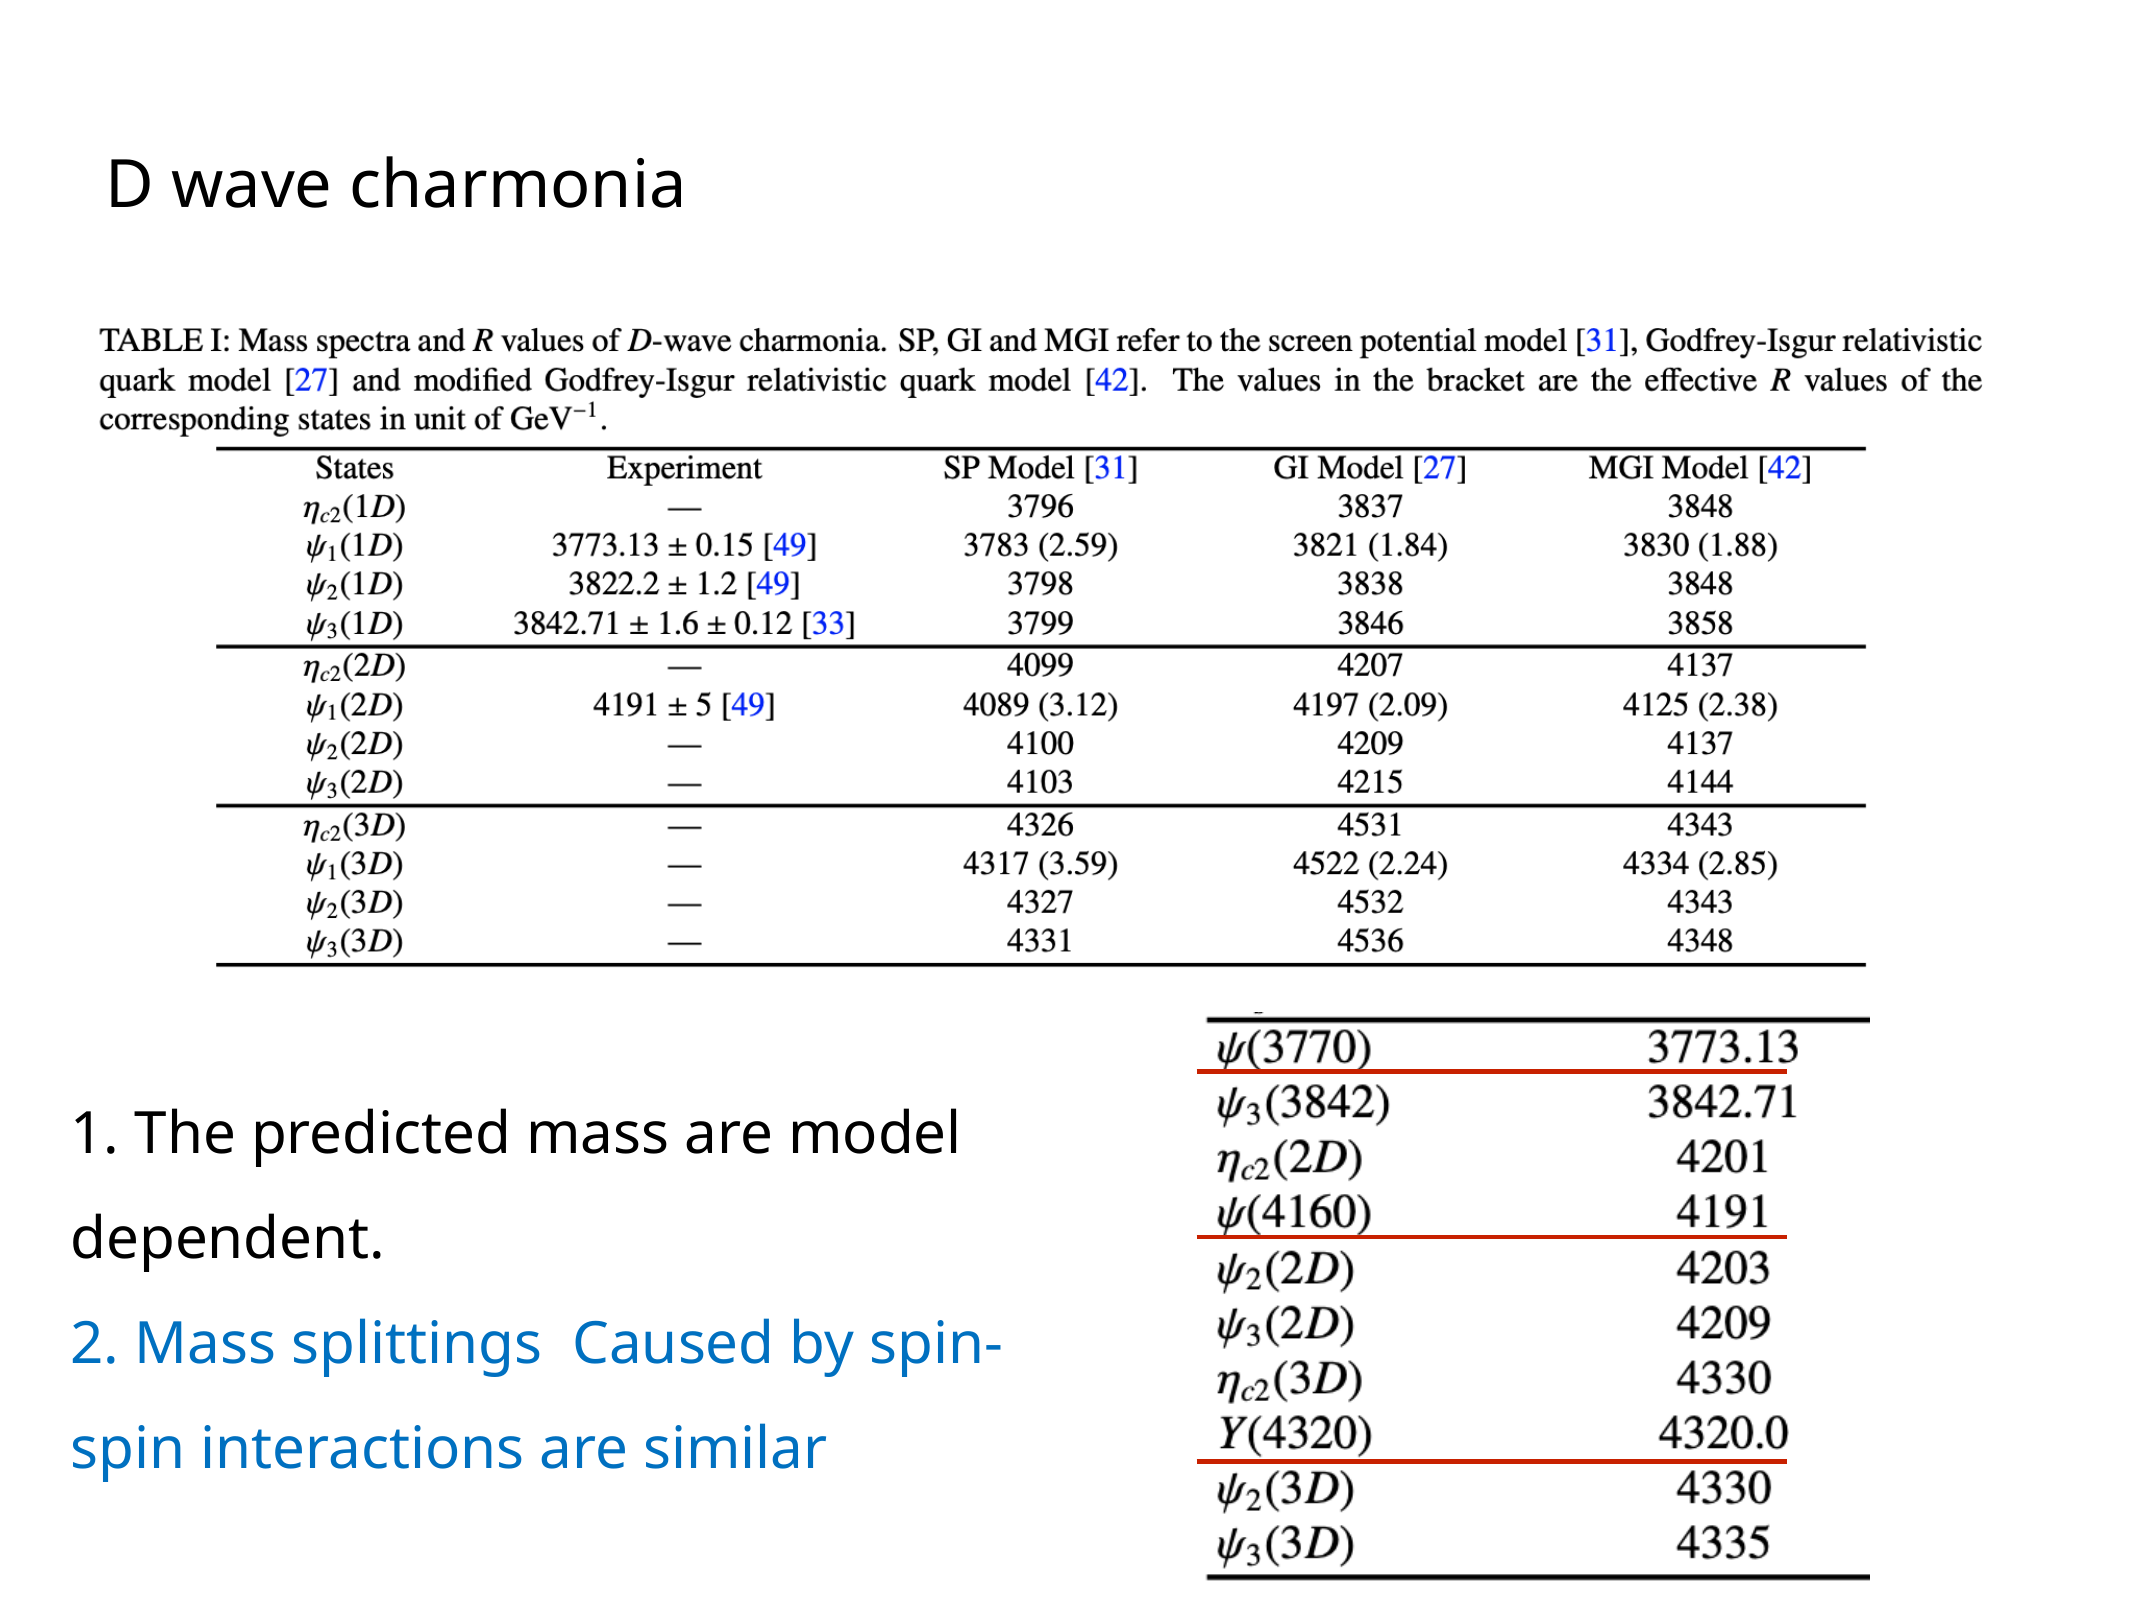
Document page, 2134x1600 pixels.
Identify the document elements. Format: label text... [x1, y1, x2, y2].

picture [62, 303, 2011, 988]
text_box D wave charmonia [96, 132, 714, 229]
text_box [1172, 1012, 1871, 1585]
text_box 1. The predicted mass are model dependent. 2. Mass splittings Caused by spin-spin interactions are similar [62, 1052, 1067, 1489]
